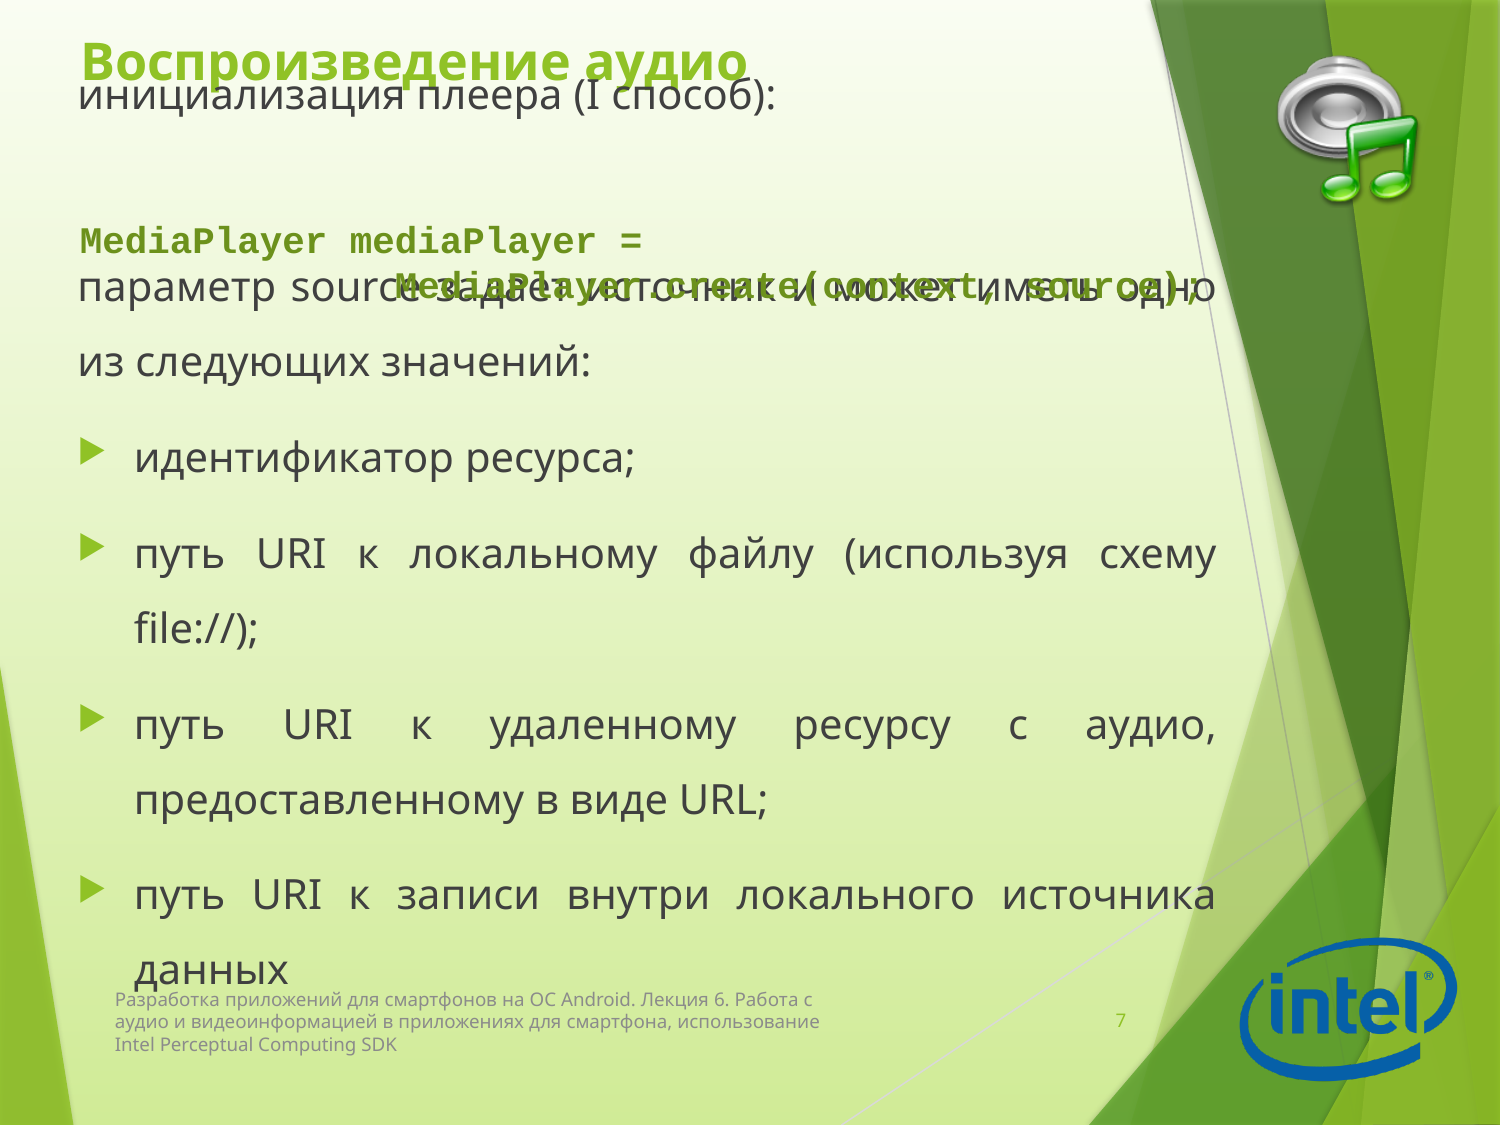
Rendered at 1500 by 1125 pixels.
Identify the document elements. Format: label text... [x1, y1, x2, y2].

slide_number 7 [1057, 991, 1142, 1051]
picture [1195, 893, 1500, 1125]
text_box MediaPlayer mediaPlayer = MediaPlayer.create(context, source); [64, 208, 1235, 314]
list инициализация плеера (I способ): параметр source задает источник и может иметь одно из следующих значений: идентификатор ресурса; путь URI к локальному файлу (используя схему file://); путь URI к удаленному ресурсу с аудио, предоставленному в виде URL; путь URI к записи внутри локального источника данных [62, 236, 1232, 1017]
picture [1269, 53, 1424, 209]
title Воспроизведение аудио [64, 20, 1107, 132]
footer Разработка приложений для смартфонов на ОС Android. Лекция 6. Работа с аудио и видеоинформацией в приложениях для смартфона, использование Intel Perceptual Computing SDK [99, 991, 859, 1051]
